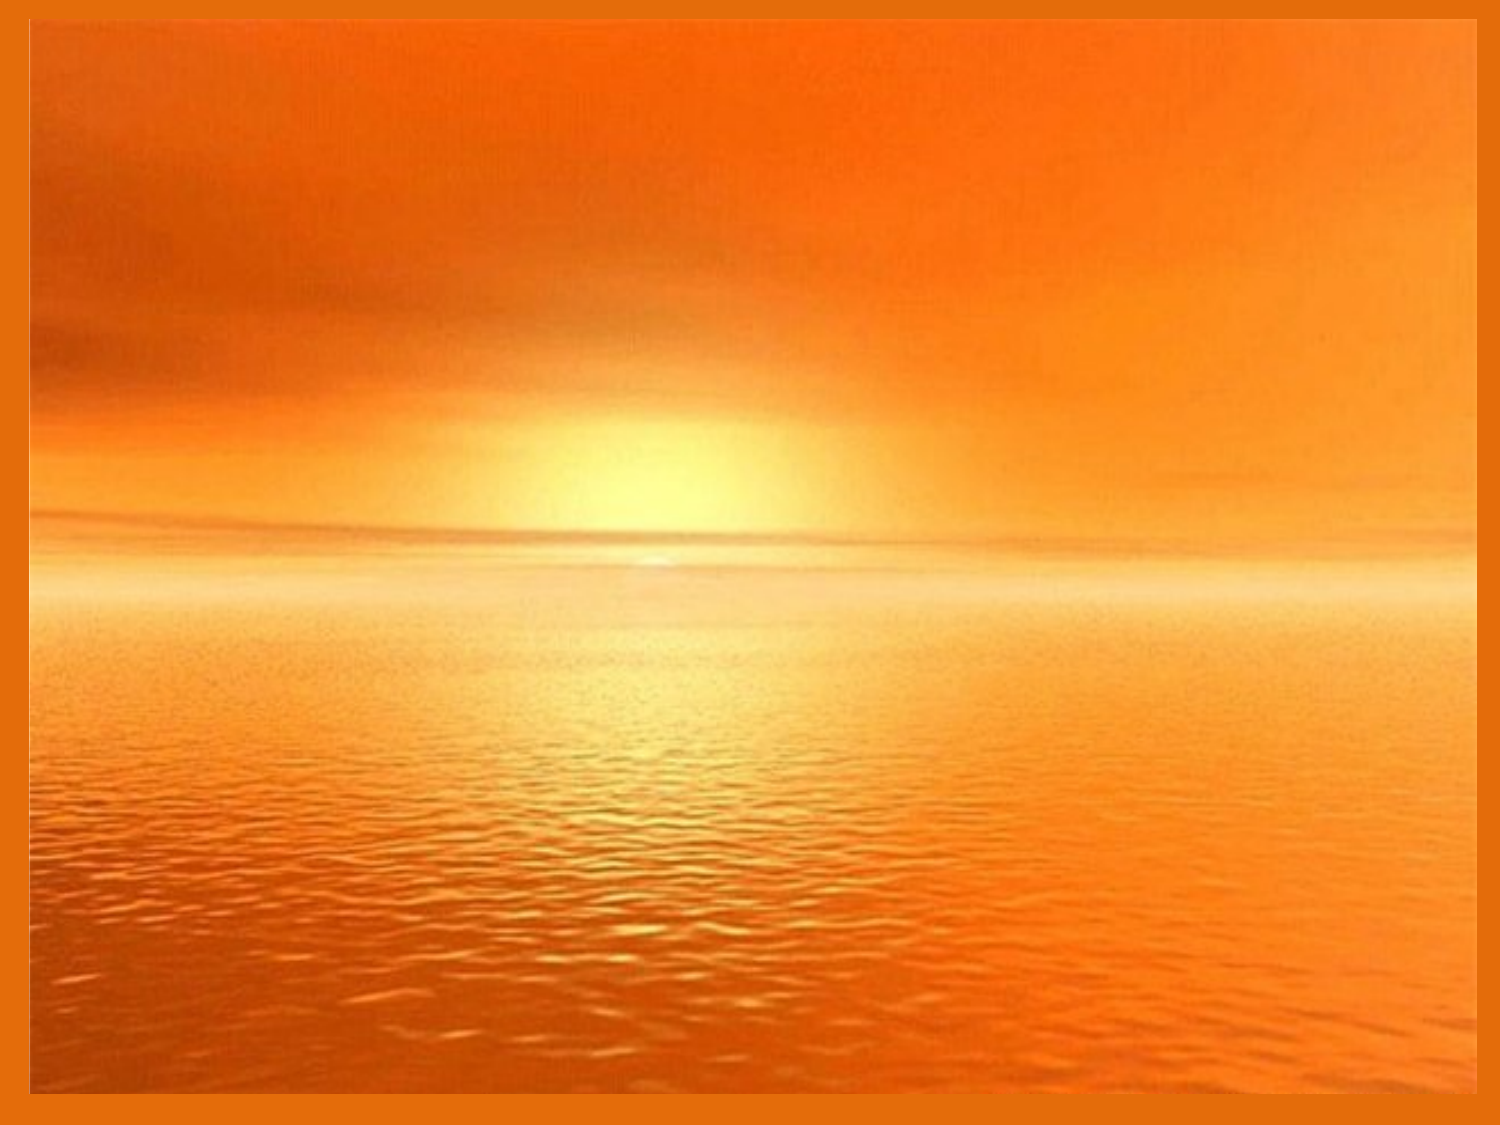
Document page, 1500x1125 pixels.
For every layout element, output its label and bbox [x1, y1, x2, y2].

list [29, 18, 1478, 1095]
